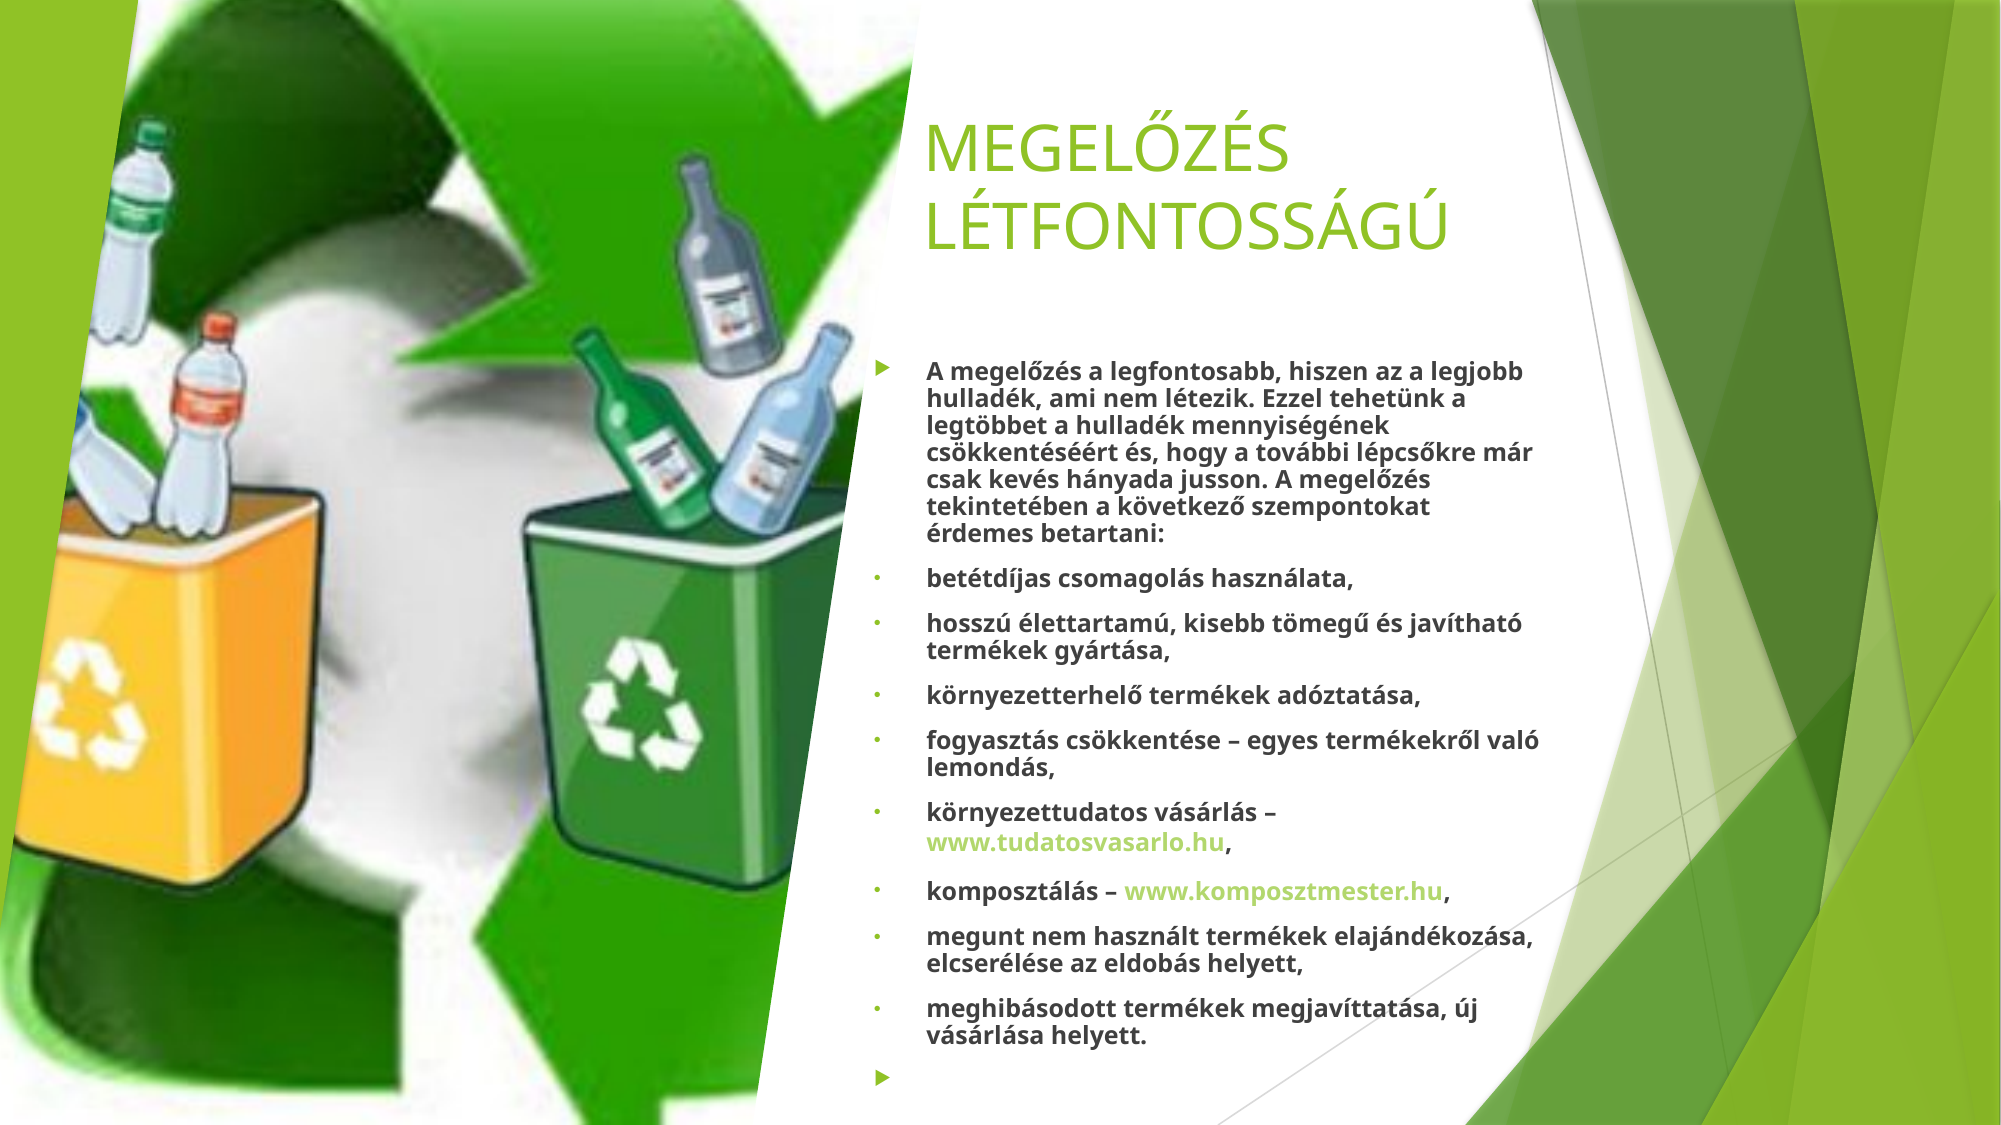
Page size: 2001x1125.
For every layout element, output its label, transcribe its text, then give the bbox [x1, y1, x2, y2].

title MEGELŐZÉS LÉTFONTOSSÁGÚ [935, 99, 1522, 317]
list A megelőzés a legfontosabb, hiszen az a legjobb hulladék, ami nem létezik. Ezzel tehetünk a legtöbbet a hulladék mennyiségének csökkentéséért és, hogy a további lépcsőkre már csak kevés hányada jusson. A megelőzés tekintetében a következő szempontokat érdemes betartani: betétdíjas csomagolás használata, hosszú élettartamú, kisebb tömegű és javítható termékek gyártása, környezetterhelő termékek adóztatása, fogyasztás csökkentése – egyes termékekről való lemondás, környezettudatos vásárlás – www.tudatosvasarlo.hu, komposztálás – www.komposztmester.hu, megunt nem használt termékek elajándékozása, elcserélése az eldobás helyett, meghibásodott termékek megjavíttatása, új vásárlása helyett. [935, 350, 1560, 1108]
picture [0, 0, 931, 1125]
